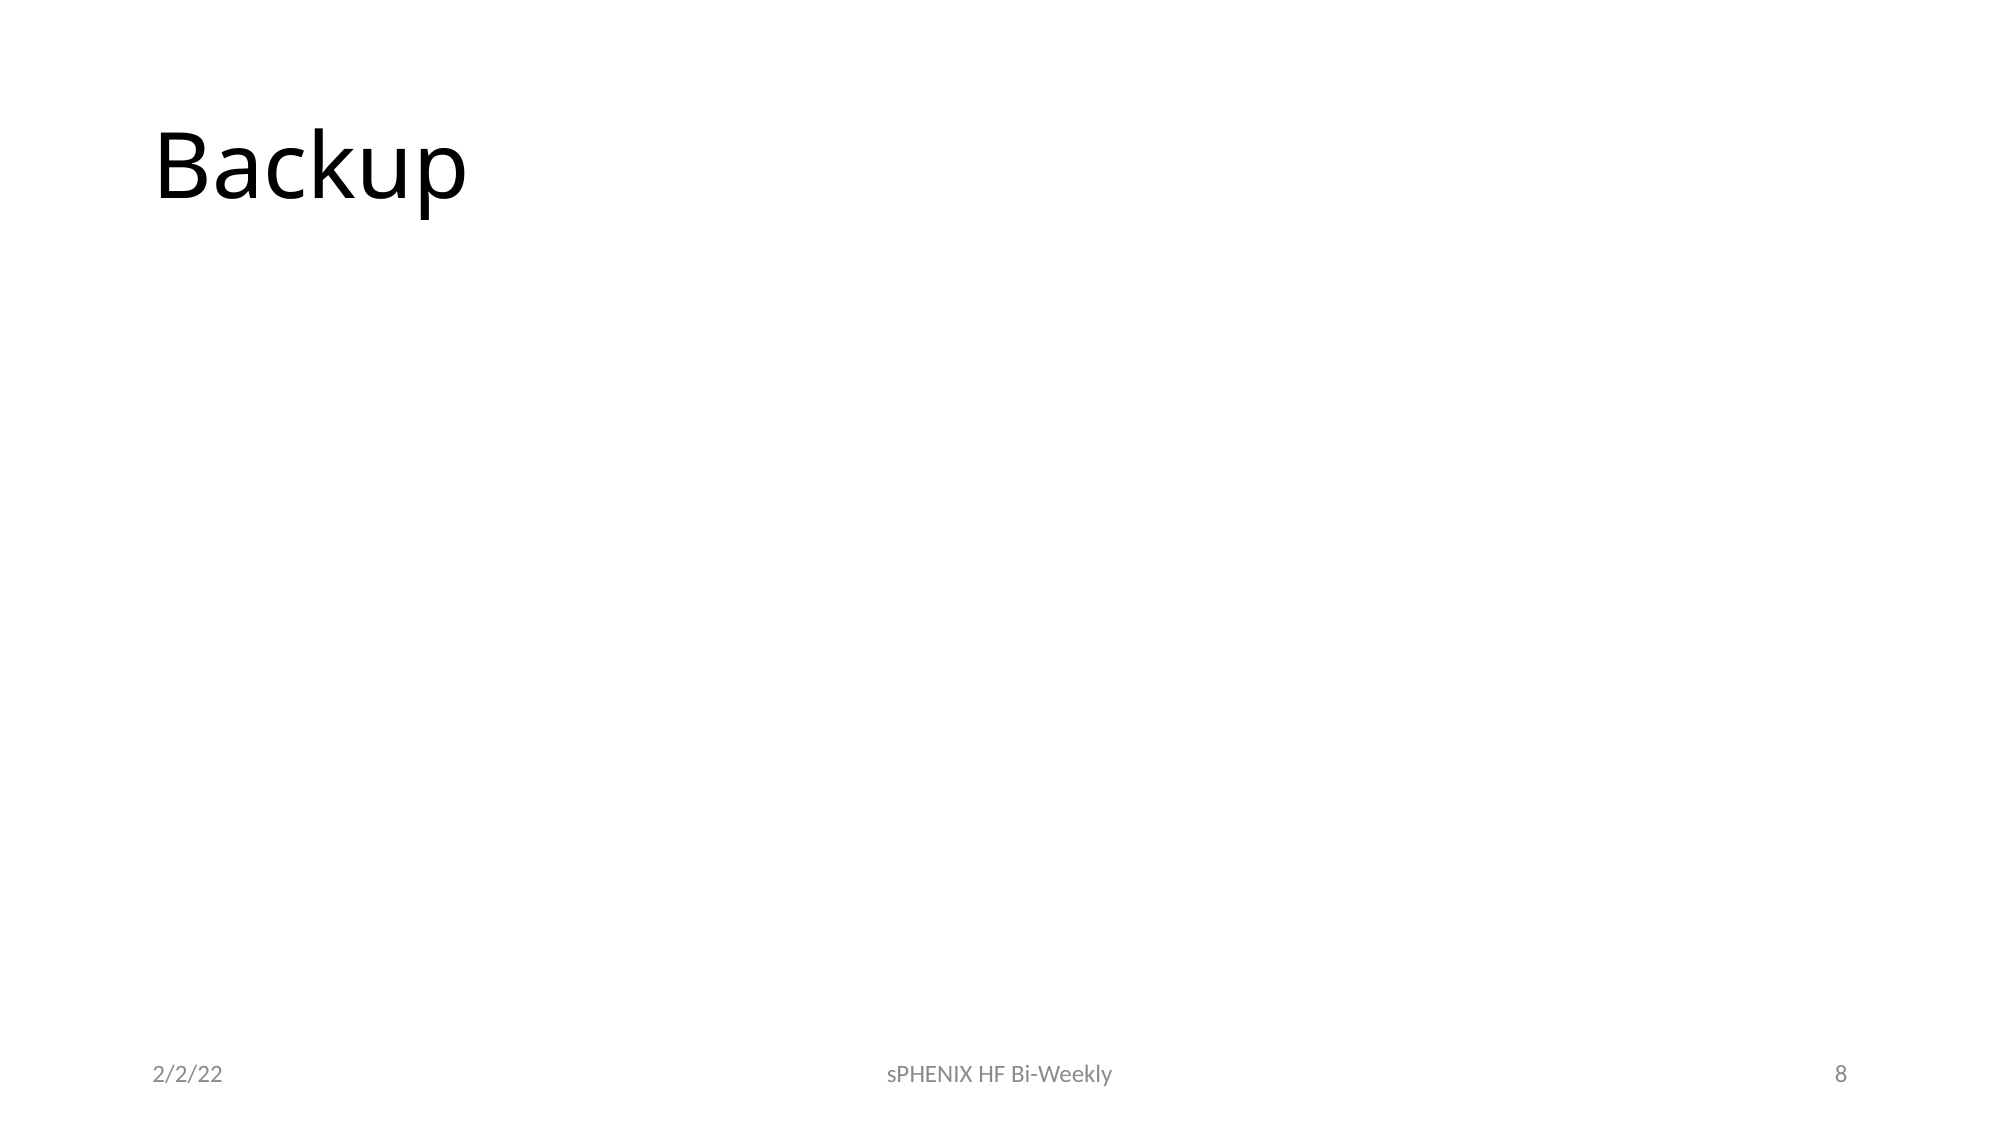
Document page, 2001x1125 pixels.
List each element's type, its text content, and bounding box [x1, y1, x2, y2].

footer sPHENIX HF Bi-Weekly [662, 1042, 1338, 1103]
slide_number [137, 1042, 588, 1103]
slide_number 8 [1412, 1042, 1863, 1103]
title Backup [137, 59, 1863, 278]
